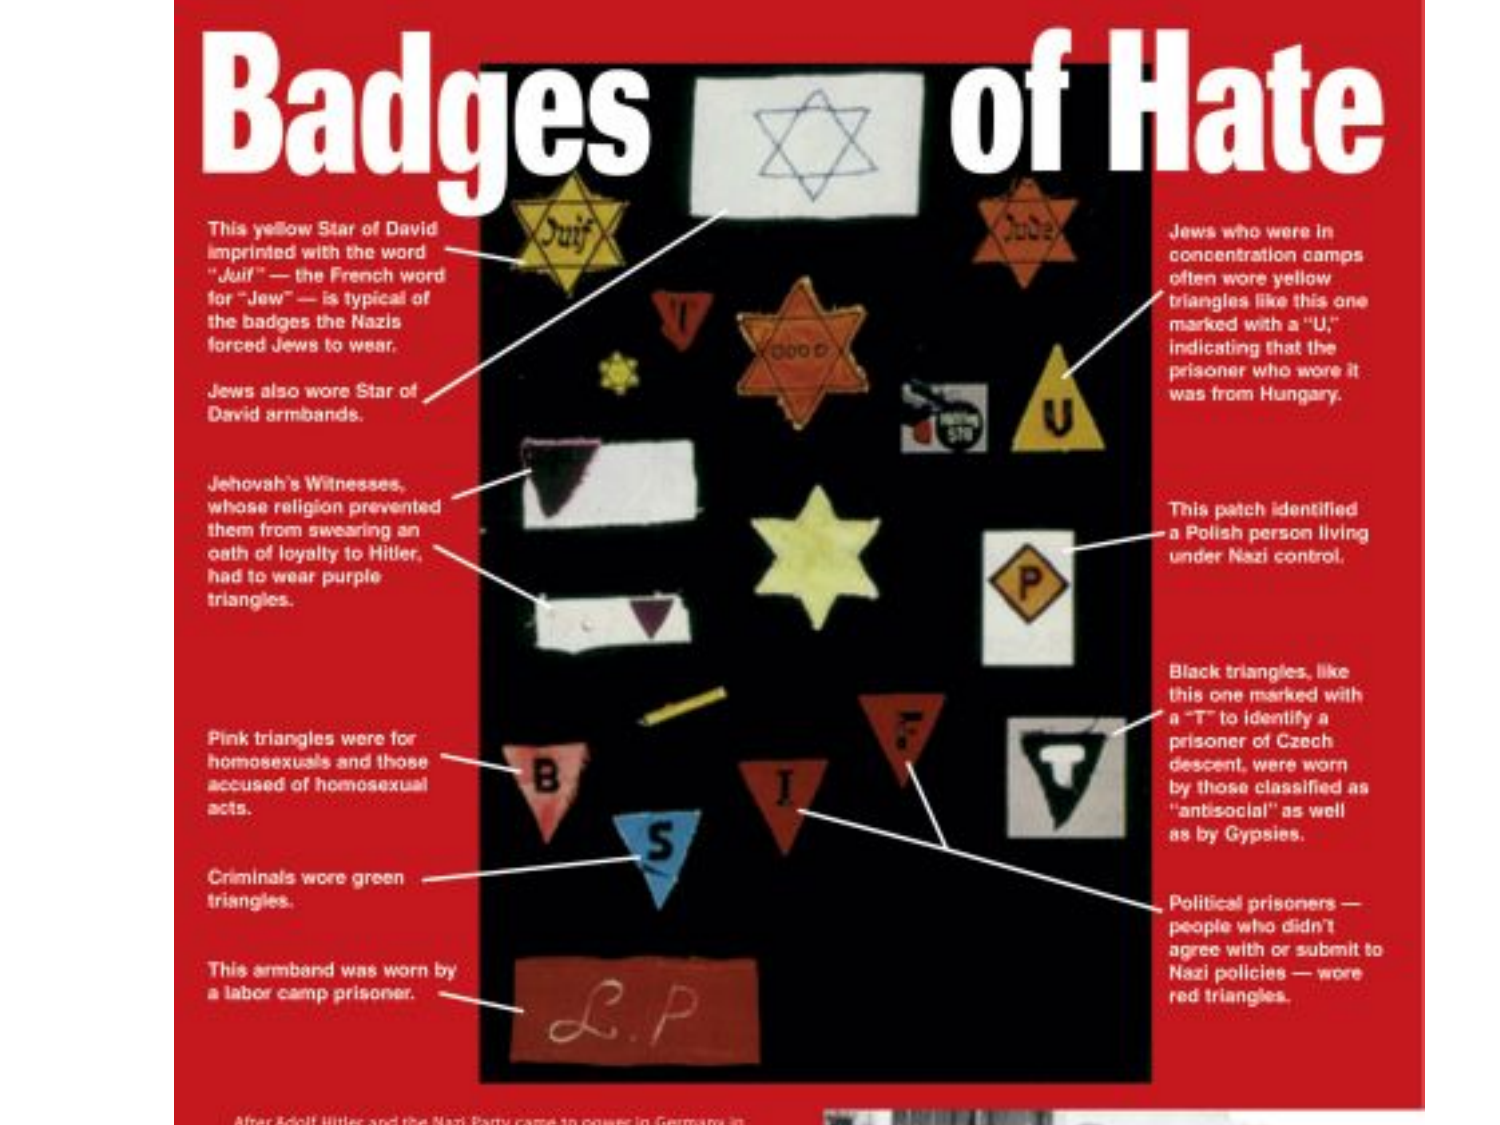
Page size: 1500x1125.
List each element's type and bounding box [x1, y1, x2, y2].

picture [174, 0, 1426, 1125]
